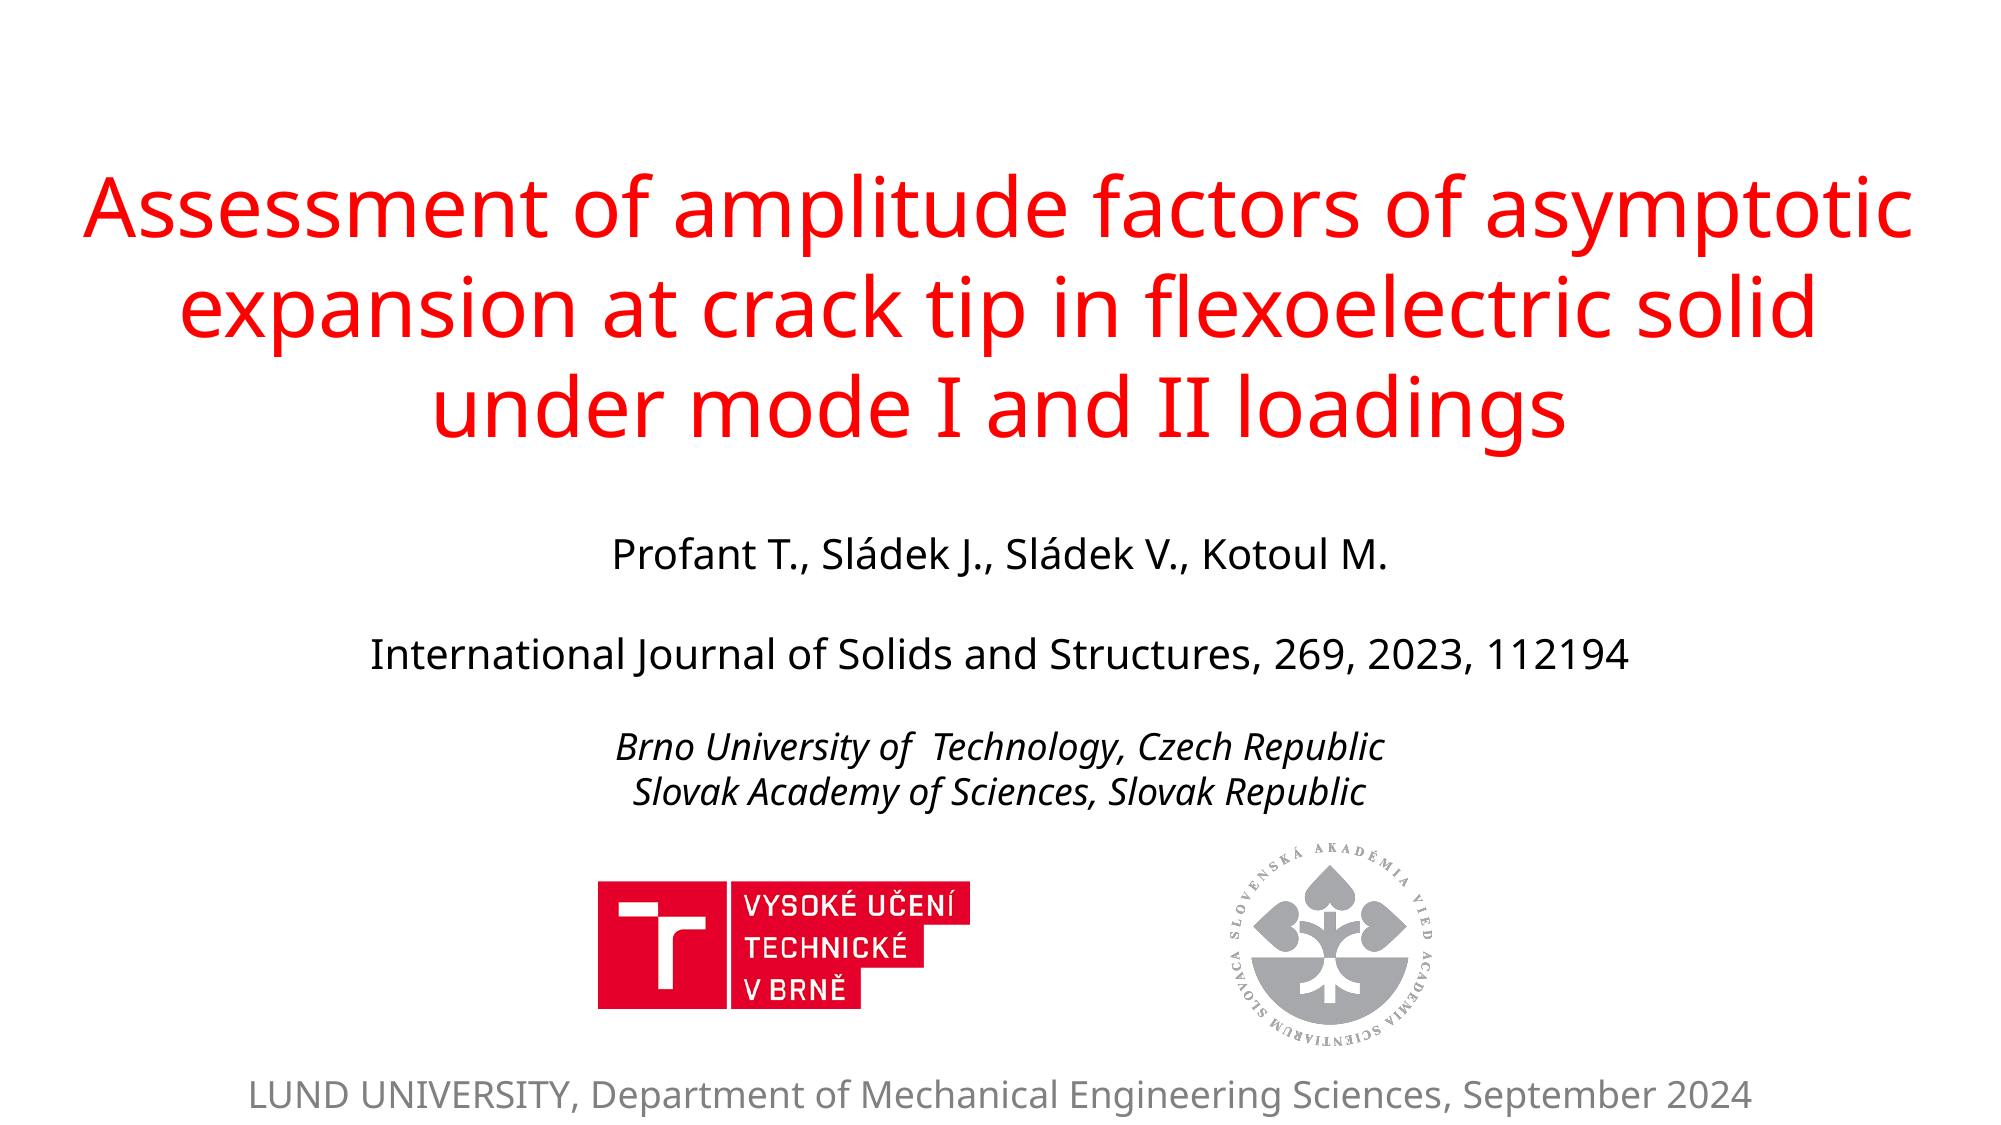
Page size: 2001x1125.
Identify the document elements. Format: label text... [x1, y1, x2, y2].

picture [598, 881, 970, 1009]
picture [1230, 843, 1432, 1046]
text_box Profant T., Sládek J., Sládek V., Kotoul M. International Journal of Solids and Structures, 269, 2023, 112194 Brno University of Technology, Czech Republic Slovak Academy of Sciences, Slovak Republic [0, 520, 2000, 821]
text_box Assessment of amplitude factors of asymptotic expansion at crack tip in flexoelectric solid under mode I and II loadings [0, 146, 2000, 462]
text_box LUND UNIVERSITY, Department of Mechanical Engineering Sciences, September 2024 [0, 1063, 2000, 1124]
